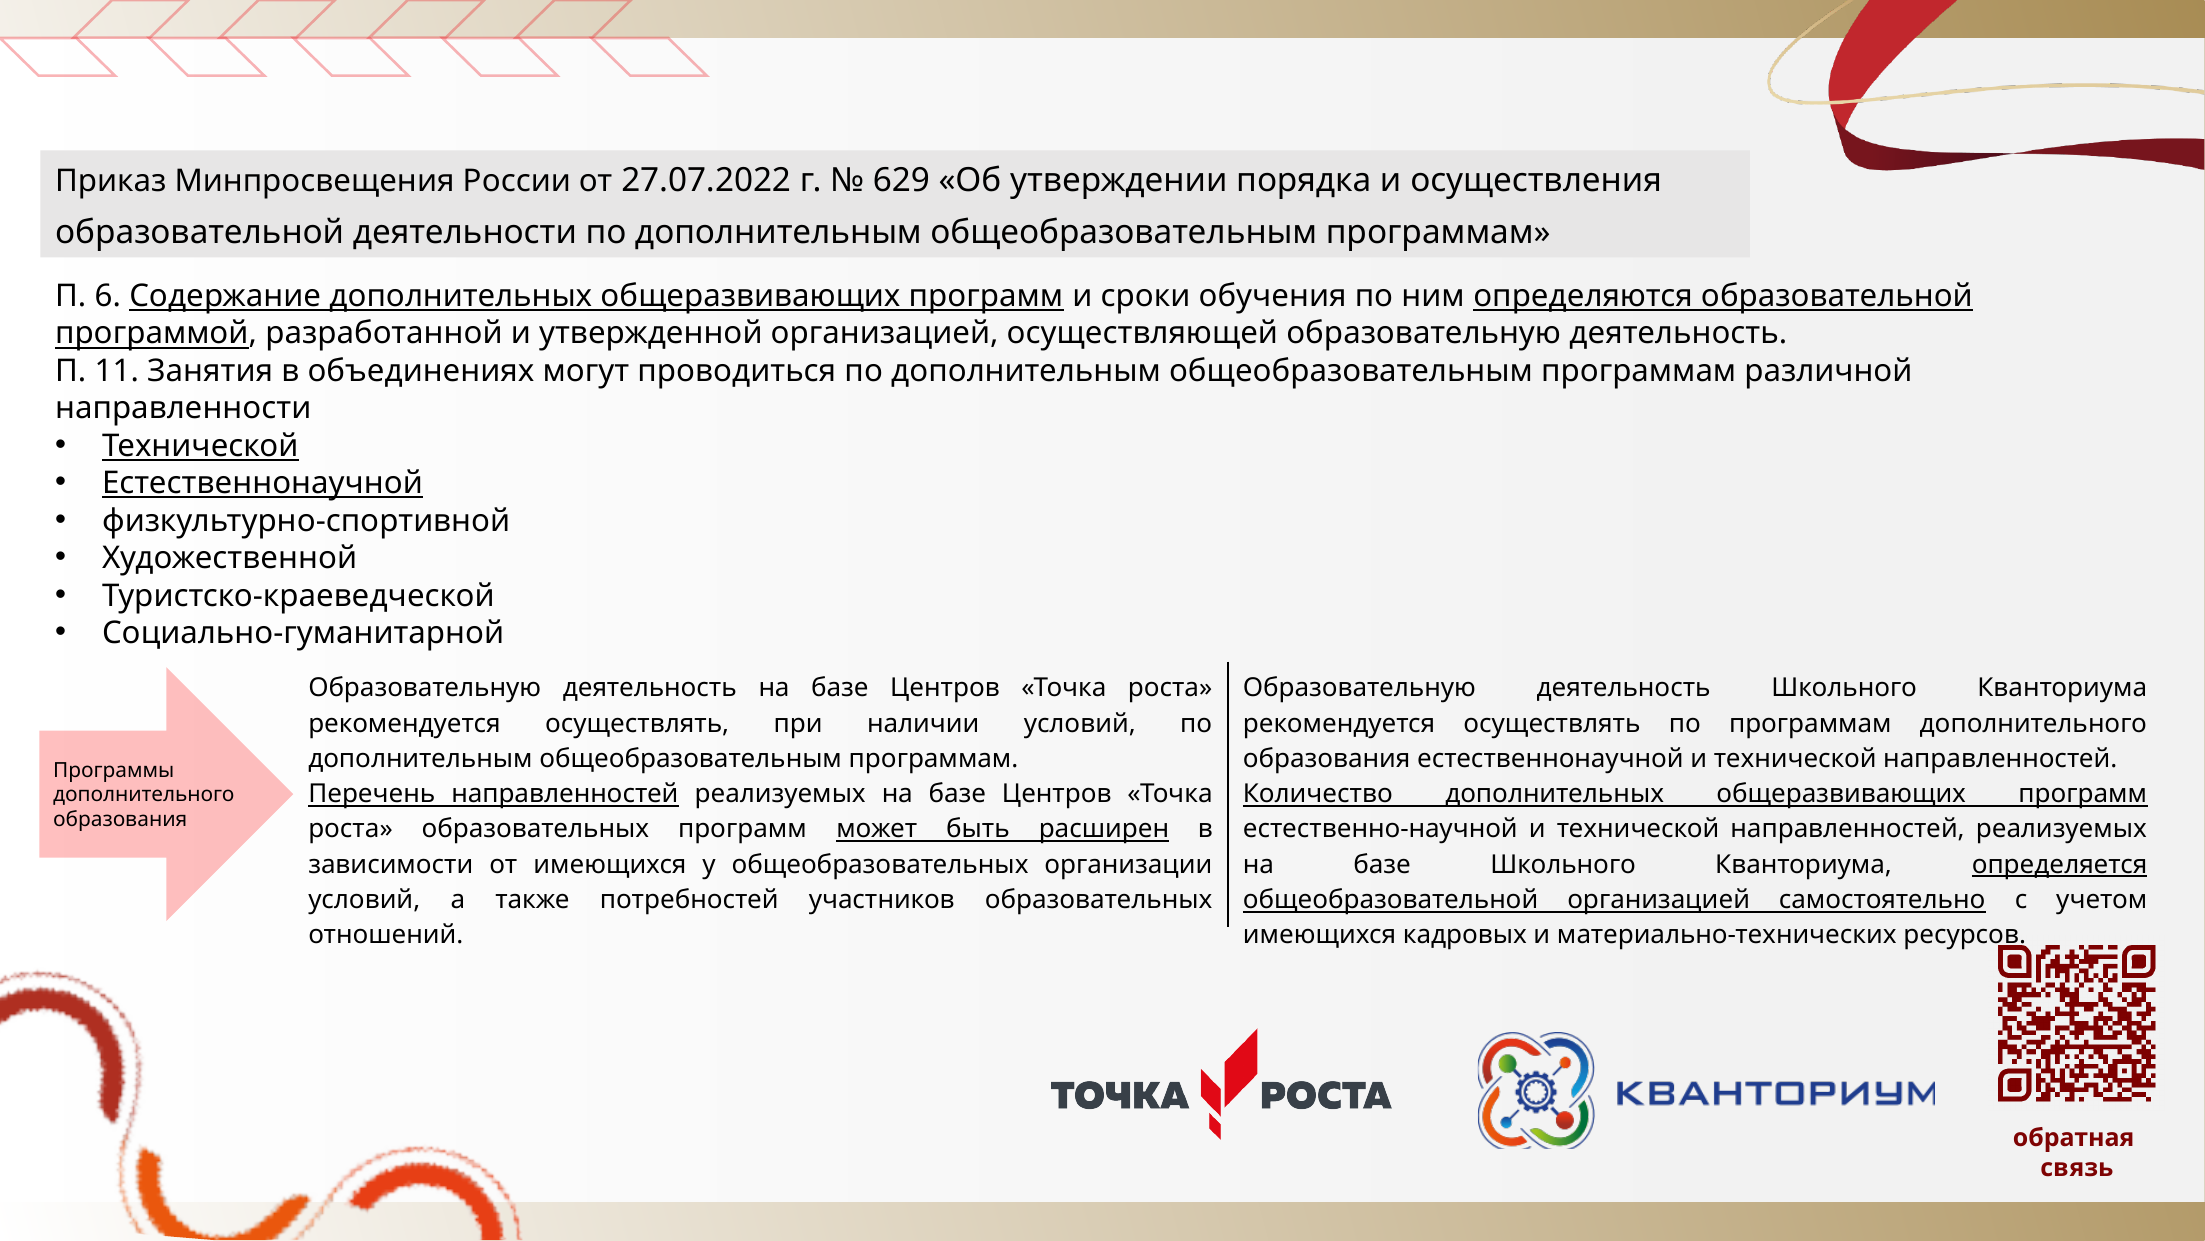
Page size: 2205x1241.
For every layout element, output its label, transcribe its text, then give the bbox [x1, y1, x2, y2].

text_box [38, 664, 249, 748]
text_box Программы дополнительного образования [38, 748, 292, 839]
picture [1743, 0, 2205, 320]
text_box Приказ Минпросвещения России от 27.07.2022 г. № 629 «Об утверждении порядка и осуществления образовательной деятельности по дополнительным общеобразовательным программам» [40, 150, 1750, 258]
picture [1051, 1028, 1392, 1140]
picture [1988, 935, 2165, 1111]
table_header Образовательную деятельность на базе Центров «Точка роста» рекомендуется осуществлять, при наличии условий, по дополнительным общеобразовательным программам. Перечень направленностей реализуемых на базе Центров «Точка роста» образовательных программ может быть расширен в зависимости от имеющихся у общеобразовательных организации условий, а также потребностей участников образовательных отношений. [293, 662, 1227, 927]
text_box [38, 839, 250, 924]
table_header Образовательную деятельность Школьного Кванториума рекомендуется осуществлять по программам дополнительного образования естественнонаучной и технической направленностей. Количество дополнительных общеразвивающих программ естественно-научной и технической направленностей, реализуемых на базе Школьного Кванториума, определяется общеобразовательной организацией самостоятельно с учетом имеющихся кадровых и материально-технических ресурсов. [1229, 662, 2162, 927]
text_box П. 6. Содержание дополнительных общеразвивающих программ и сроки обучения по ним определяются образовательной программой, разработанной и утвержденной организацией, осуществляющей образовательную деятельность. П. 11. Занятия в объединениях могут проводиться по дополнительным общеобразовательным программам различной направленности Технической Естественнонаучной физкультурно-спортивной Художественной Туристско-краеведческой Социально-гуманитарной [40, 267, 2163, 657]
